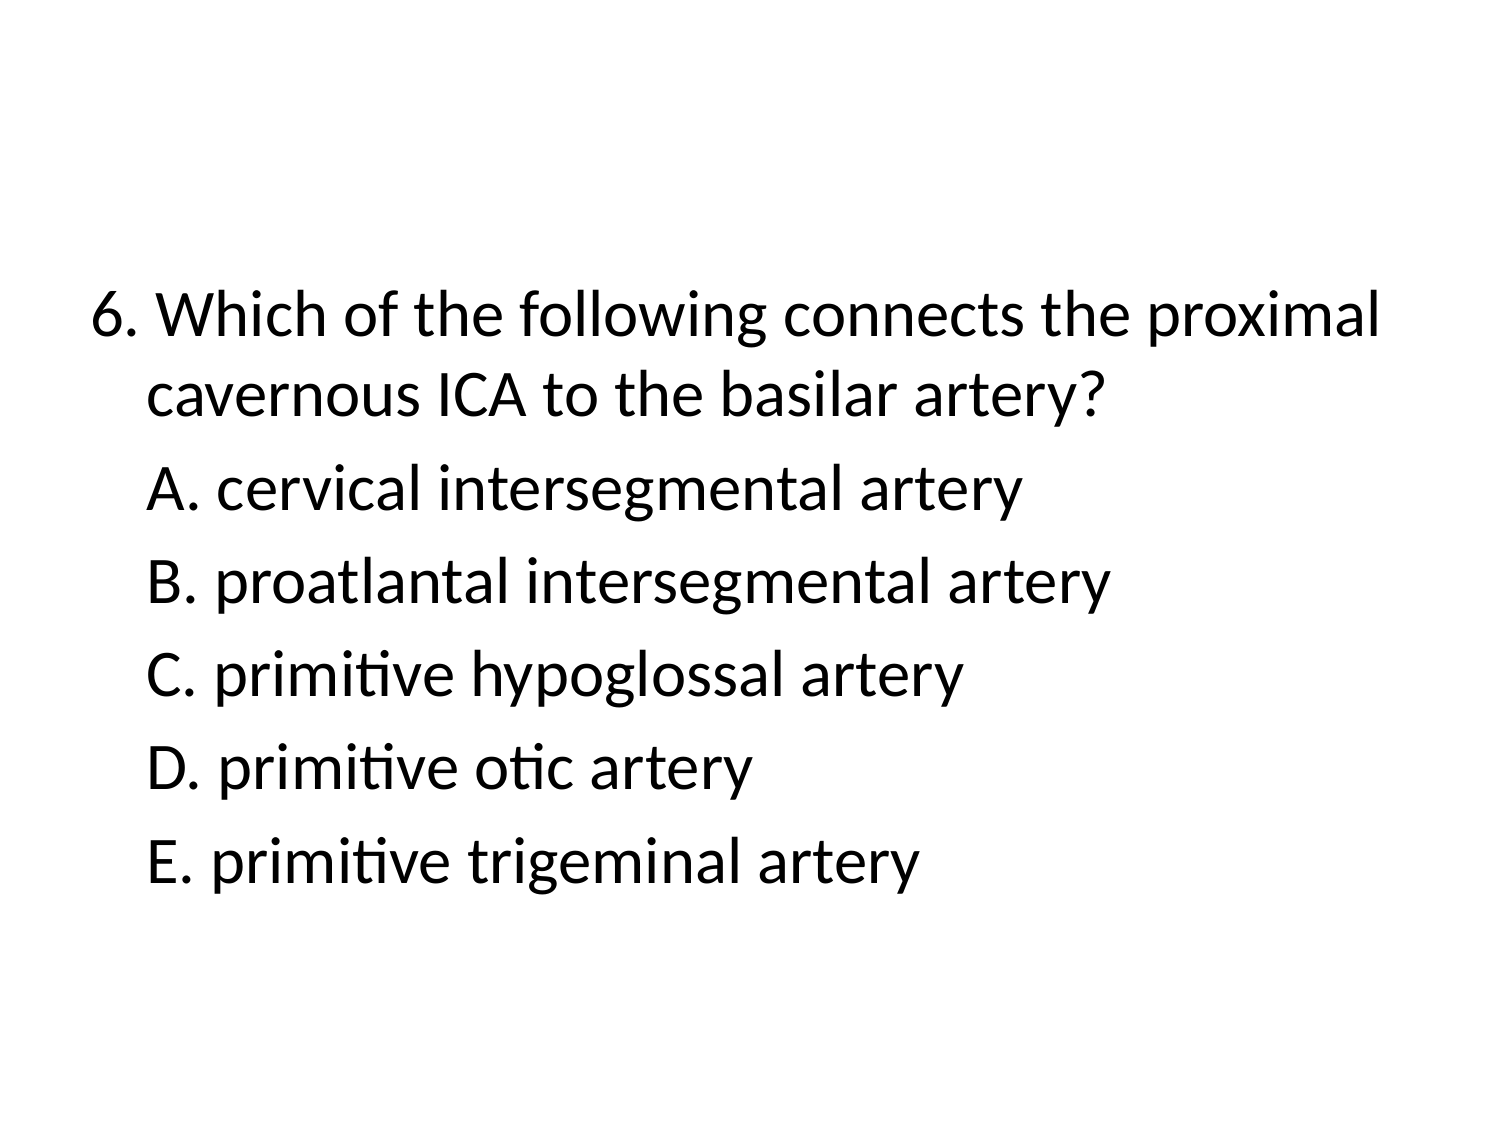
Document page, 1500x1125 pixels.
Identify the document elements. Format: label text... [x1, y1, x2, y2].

list 6. Which of the following connects the proximal cavernous ICA to the basilar artery? A. cervical intersegmental artery B. proatlantal intersegmental artery C. primitive hypoglossal artery D. primitive otic artery E. primitive trigeminal artery [75, 262, 1425, 1005]
